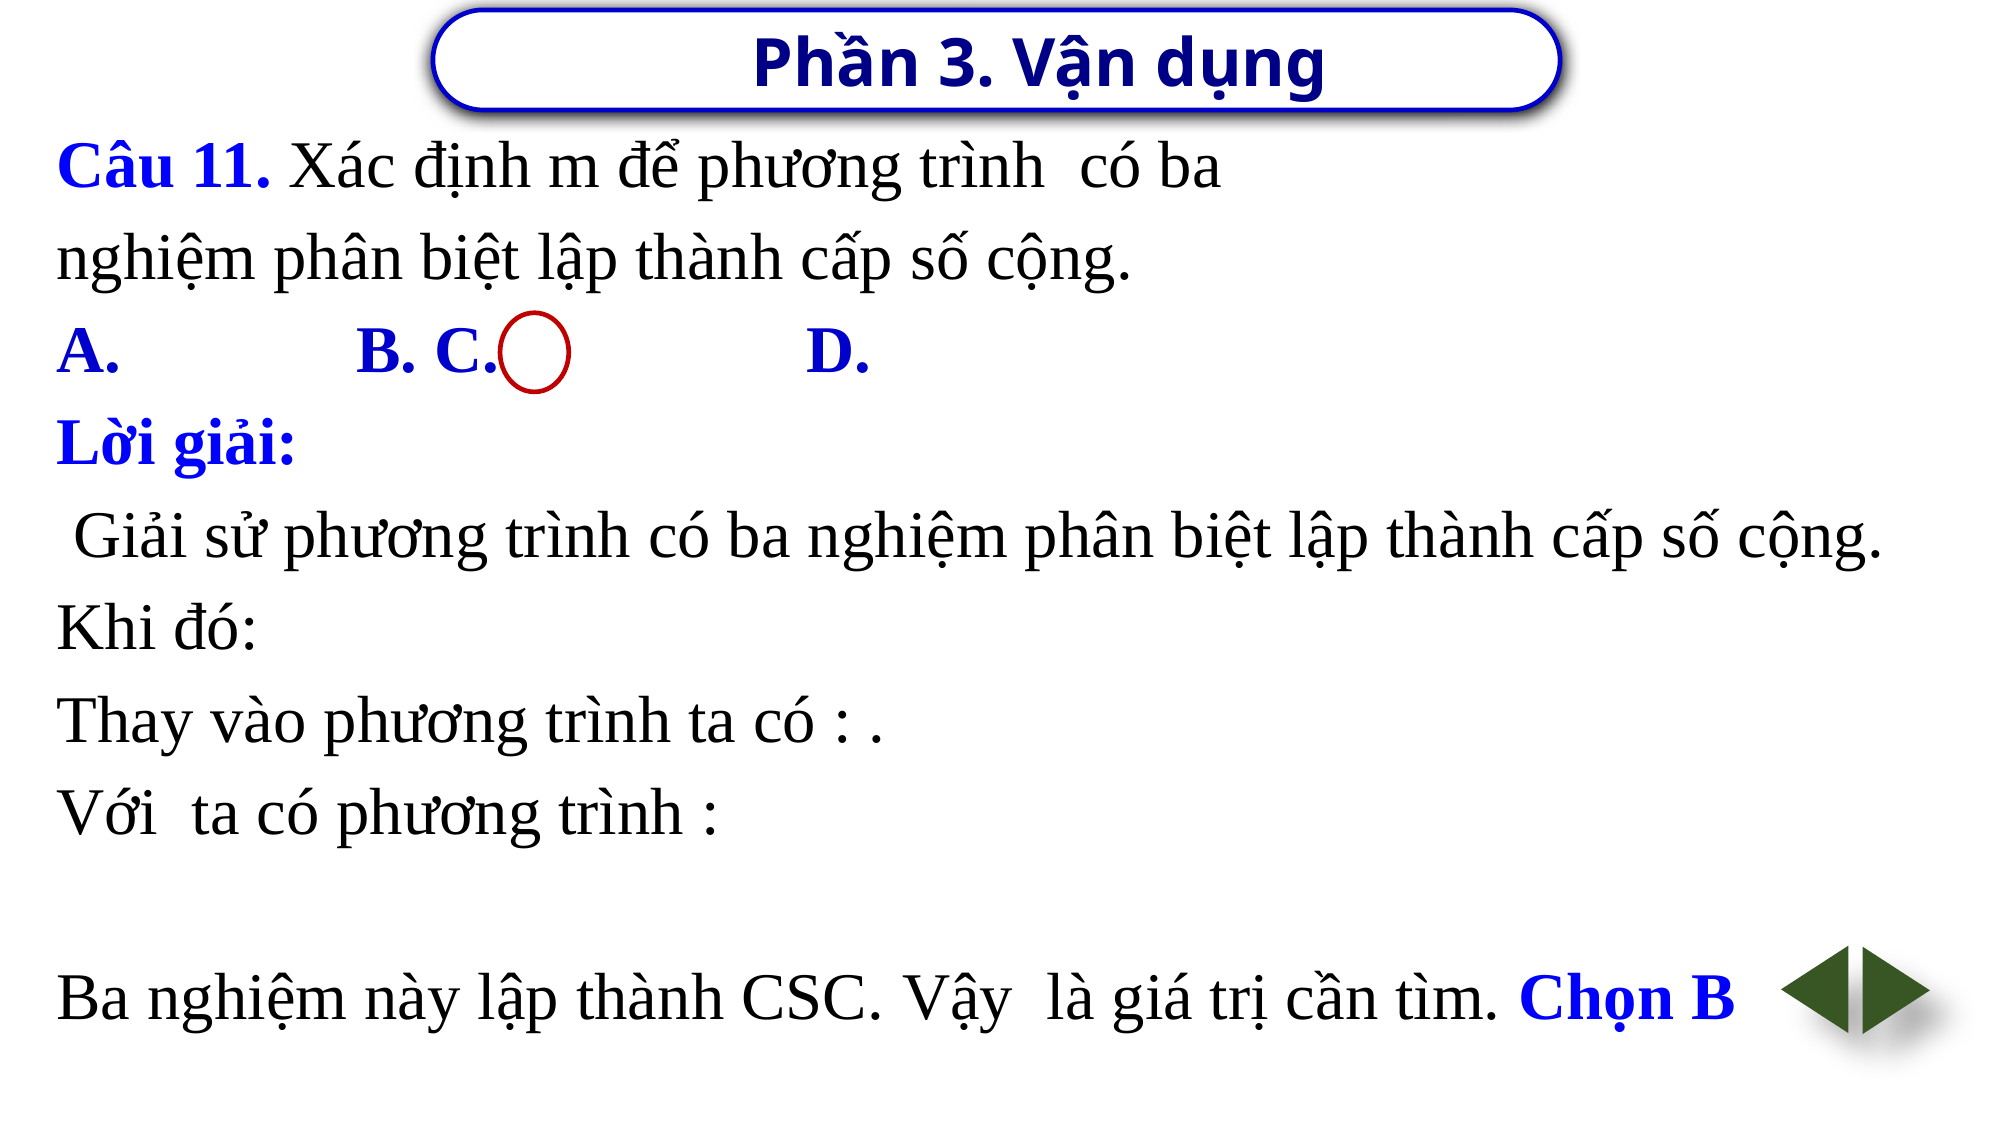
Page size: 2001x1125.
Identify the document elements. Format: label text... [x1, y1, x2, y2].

text_box Phần 3. Vận dụng [432, 9, 1561, 110]
text_box [1779, 943, 1850, 1035]
text_box [1861, 944, 1932, 1036]
text_box [498, 311, 570, 393]
